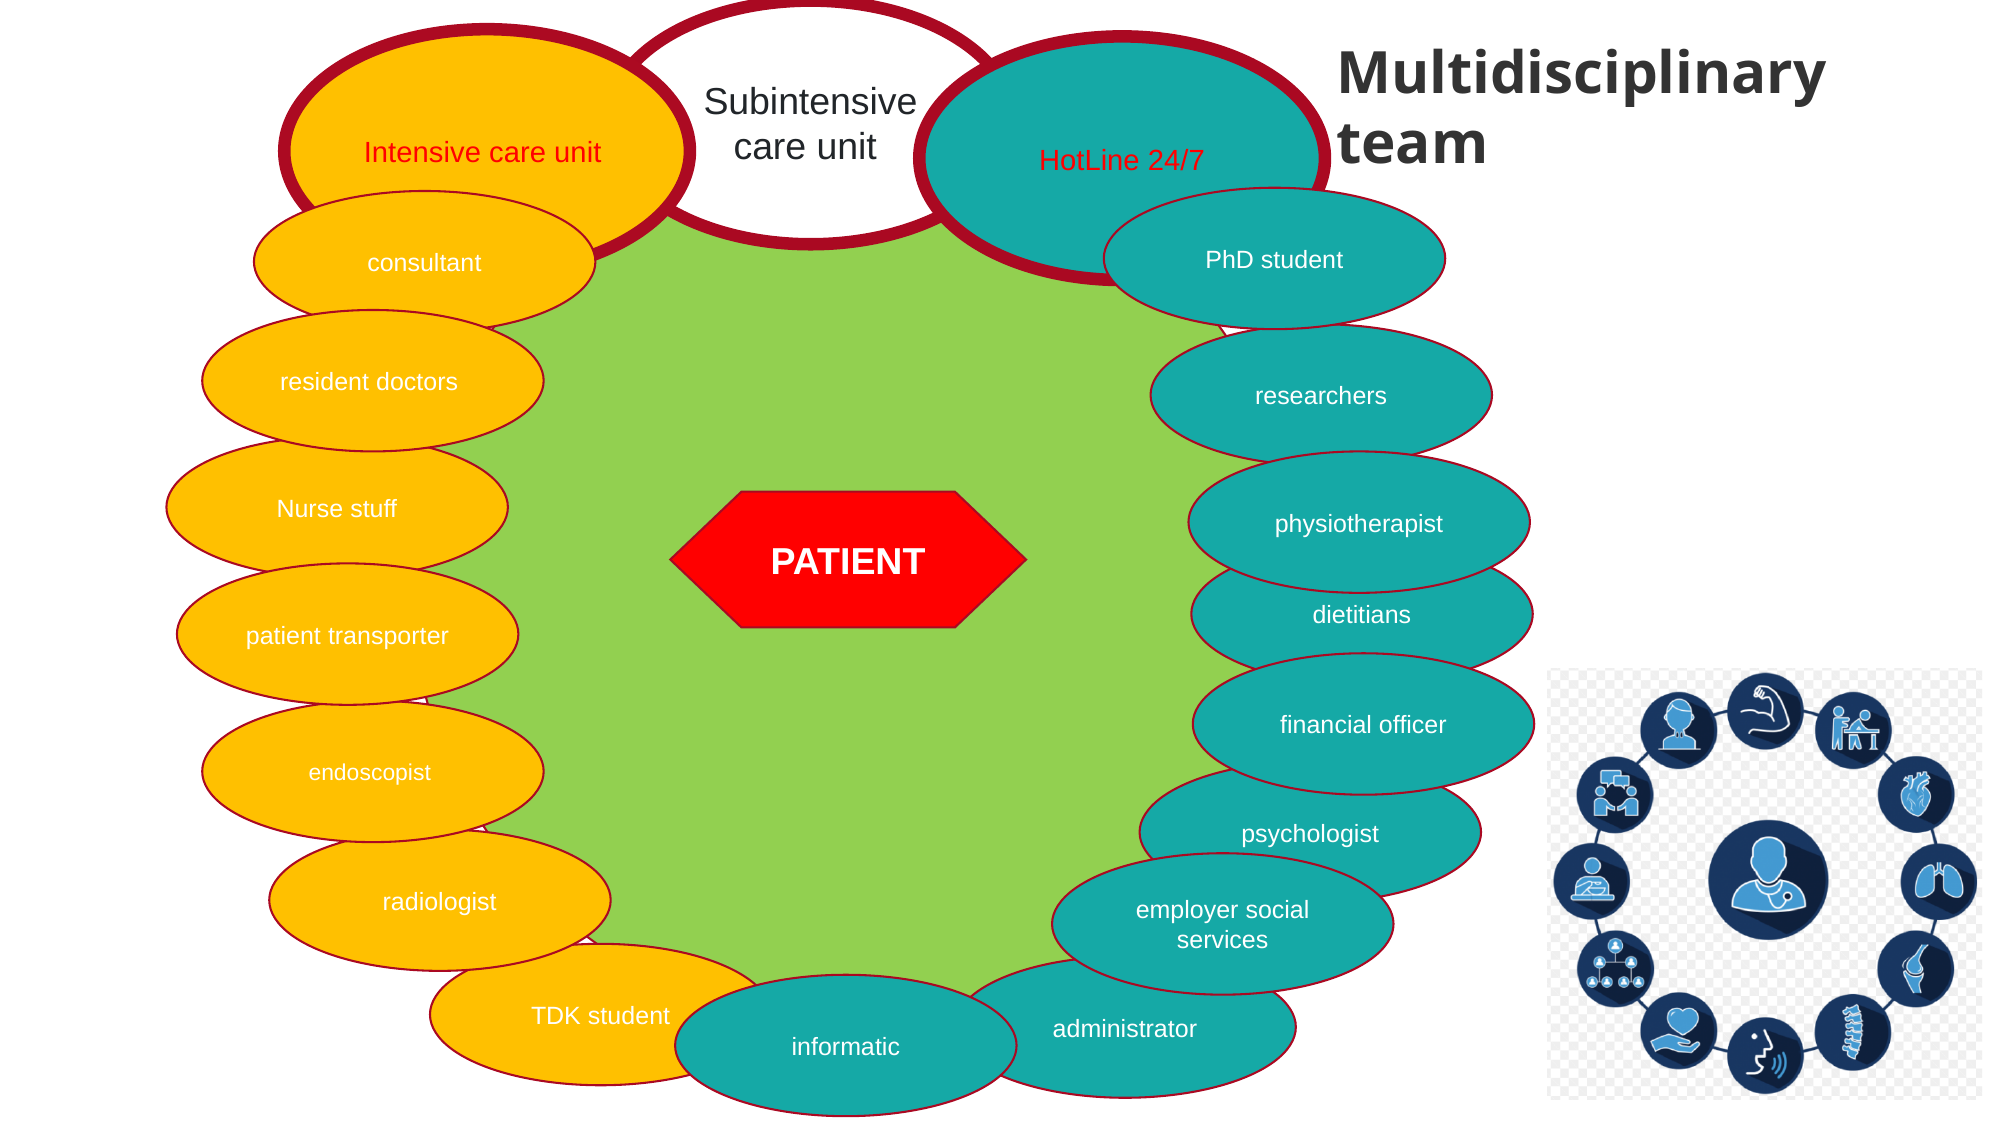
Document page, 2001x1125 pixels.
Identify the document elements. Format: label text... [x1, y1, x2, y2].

text_box PATIENT [668, 490, 1028, 629]
text_box Multidisciplinary team [1321, 27, 1986, 253]
text_box [425, 210, 1259, 995]
text_box PhD student [1102, 186, 1447, 331]
text_box physiotherapist [1187, 450, 1531, 594]
text_box TDK student [428, 942, 757, 1087]
text_box radiologist [268, 829, 612, 972]
text_box Nurse stuff [165, 440, 509, 572]
text_box HotLine 24/7 [918, 35, 1321, 281]
text_box employer social services [1051, 852, 1395, 996]
text_box financial officer [1191, 652, 1536, 796]
text_box Intensive care unit [283, 28, 691, 255]
picture [1547, 668, 1983, 1100]
text_box patient transporter [175, 562, 520, 706]
text_box researchers [1149, 324, 1494, 463]
text_box endoscopist [201, 701, 545, 844]
text_box resident doctors [201, 308, 545, 453]
text_box informatic [674, 973, 1018, 1118]
text_box psychologist [1138, 769, 1483, 897]
text_box administrator [971, 958, 1297, 1099]
text_box dietitians [1190, 567, 1534, 669]
text_box Subintensive care unit [632, 0, 991, 246]
text_box consultant [252, 189, 597, 328]
